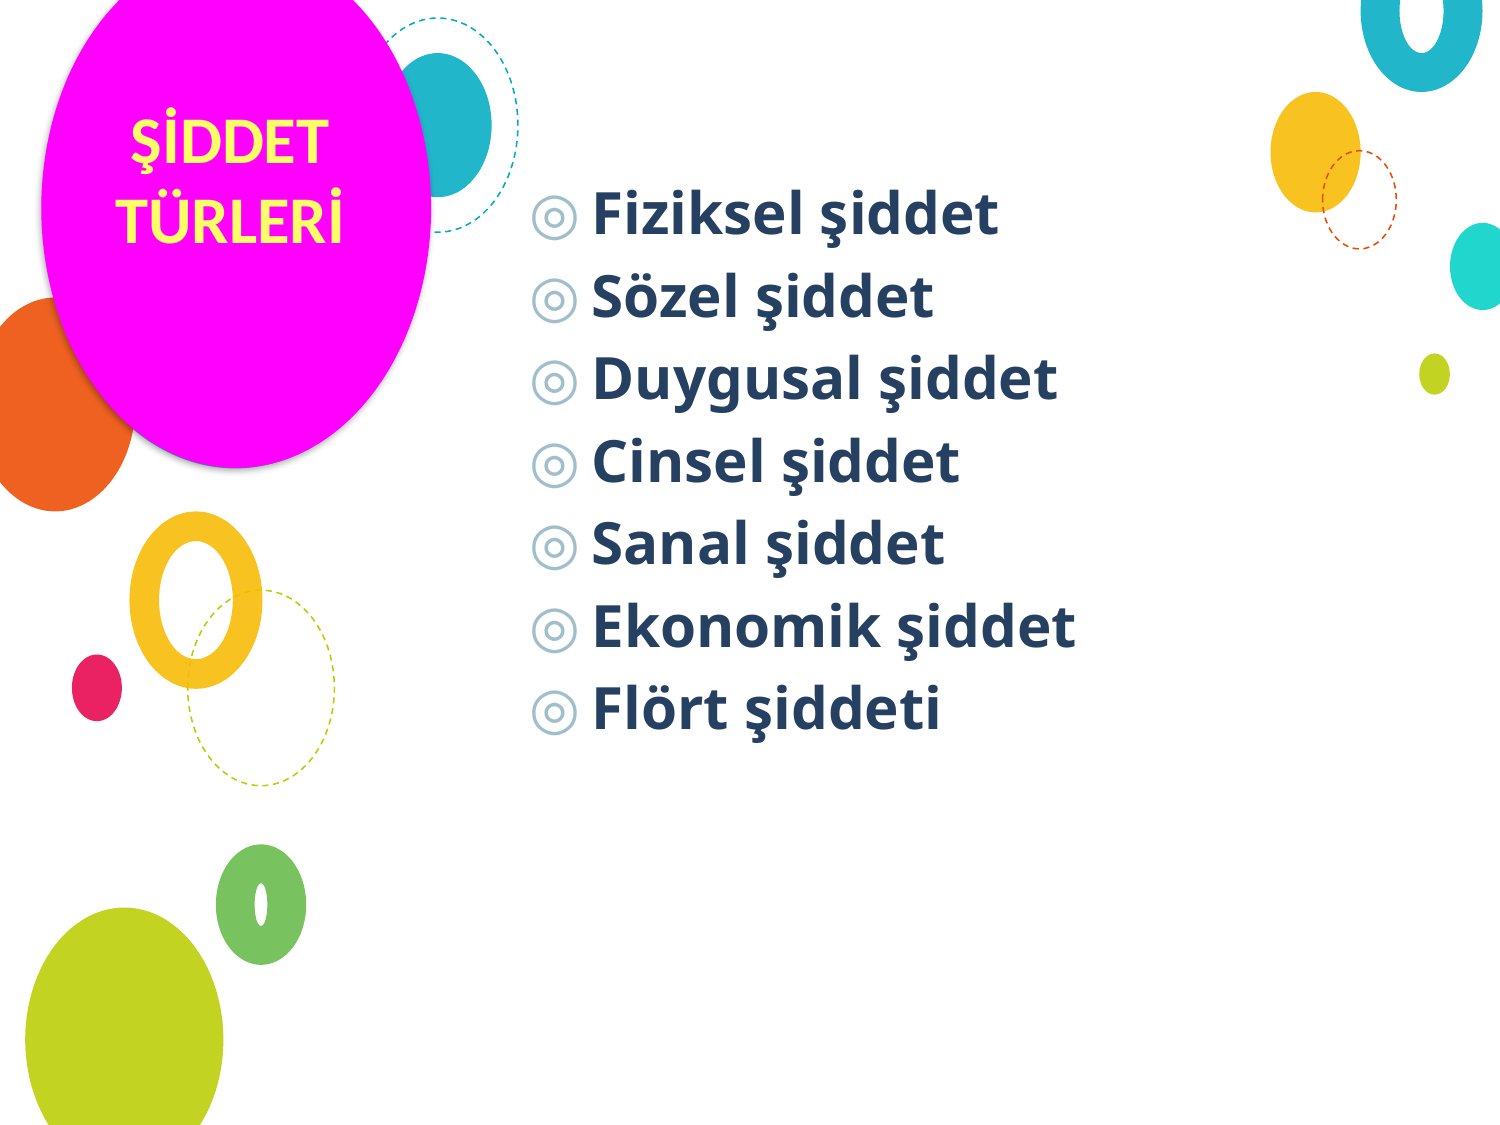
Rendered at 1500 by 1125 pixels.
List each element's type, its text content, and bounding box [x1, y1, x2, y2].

list Fiziksel şiddet Sözel şiddet Duygusal şiddet Cinsel şiddet Sanal şiddet Ekonomik şiddet Flört şiddeti [501, 168, 1368, 1004]
text_box ŞİDDET TÜRLERİ [41, 89, 420, 265]
text_box [62, 0, 410, 89]
text_box [46, 121, 432, 468]
